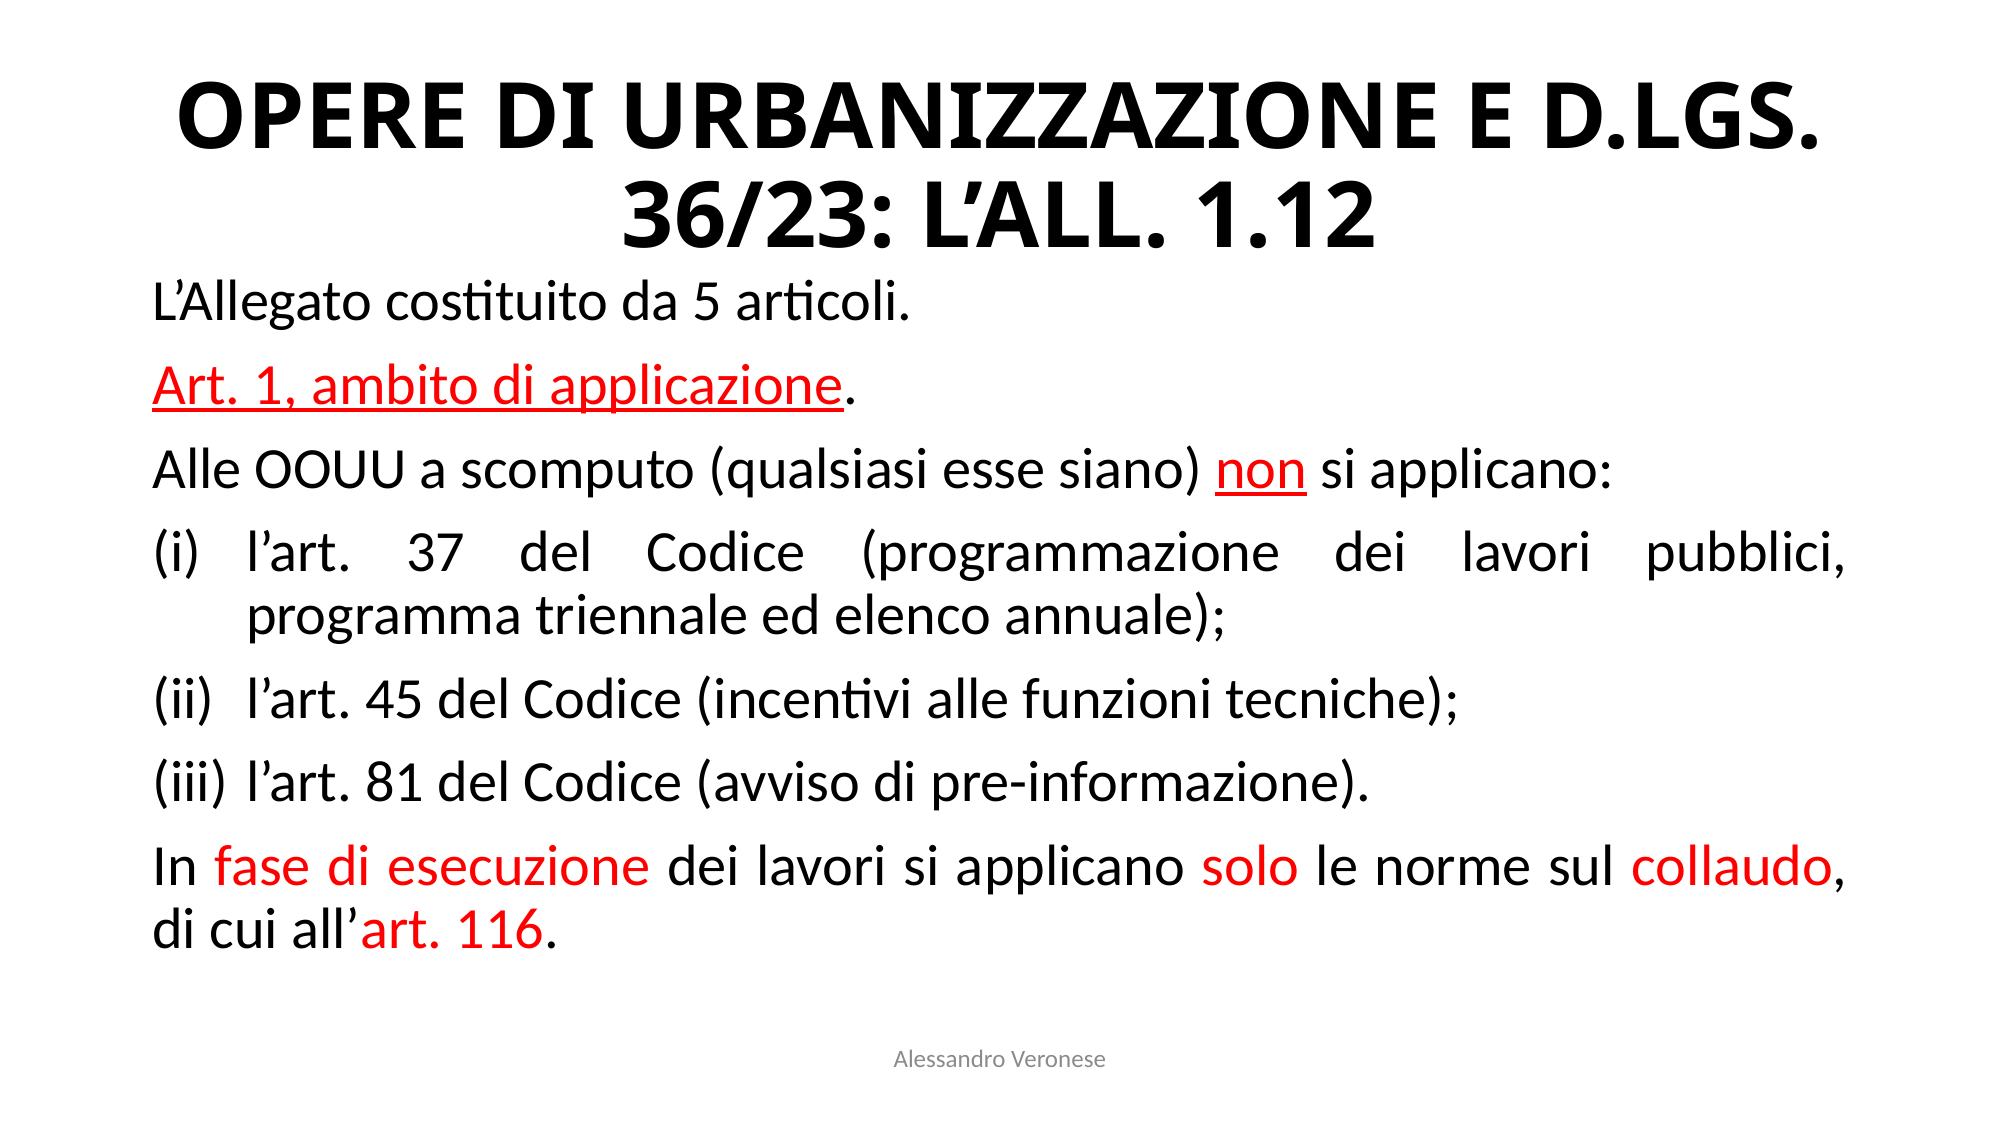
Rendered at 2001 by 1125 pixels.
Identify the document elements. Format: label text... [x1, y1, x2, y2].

list L’Allegato costituito da 5 articoli. Art. 1, ambito di applicazione. Alle OOUU a scomputo (qualsiasi esse siano) non si applicano: l’art. 37 del Codice (programmazione dei lavori pubblici, programma triennale ed elenco annuale); l’art. 45 del Codice (incentivi alle funzioni tecniche); l’art. 81 del Codice (avviso di pre-informazione). In fase di esecuzione dei lavori si applicano solo le norme sul collaudo, di cui all’art. 116. [137, 262, 1863, 1043]
footer Alessandro Veronese [662, 1042, 1338, 1103]
title OPERE DI URBANIZZAZIONE E D.LGS. 36/23: L’ALL. 1.12 [137, 59, 1863, 262]
